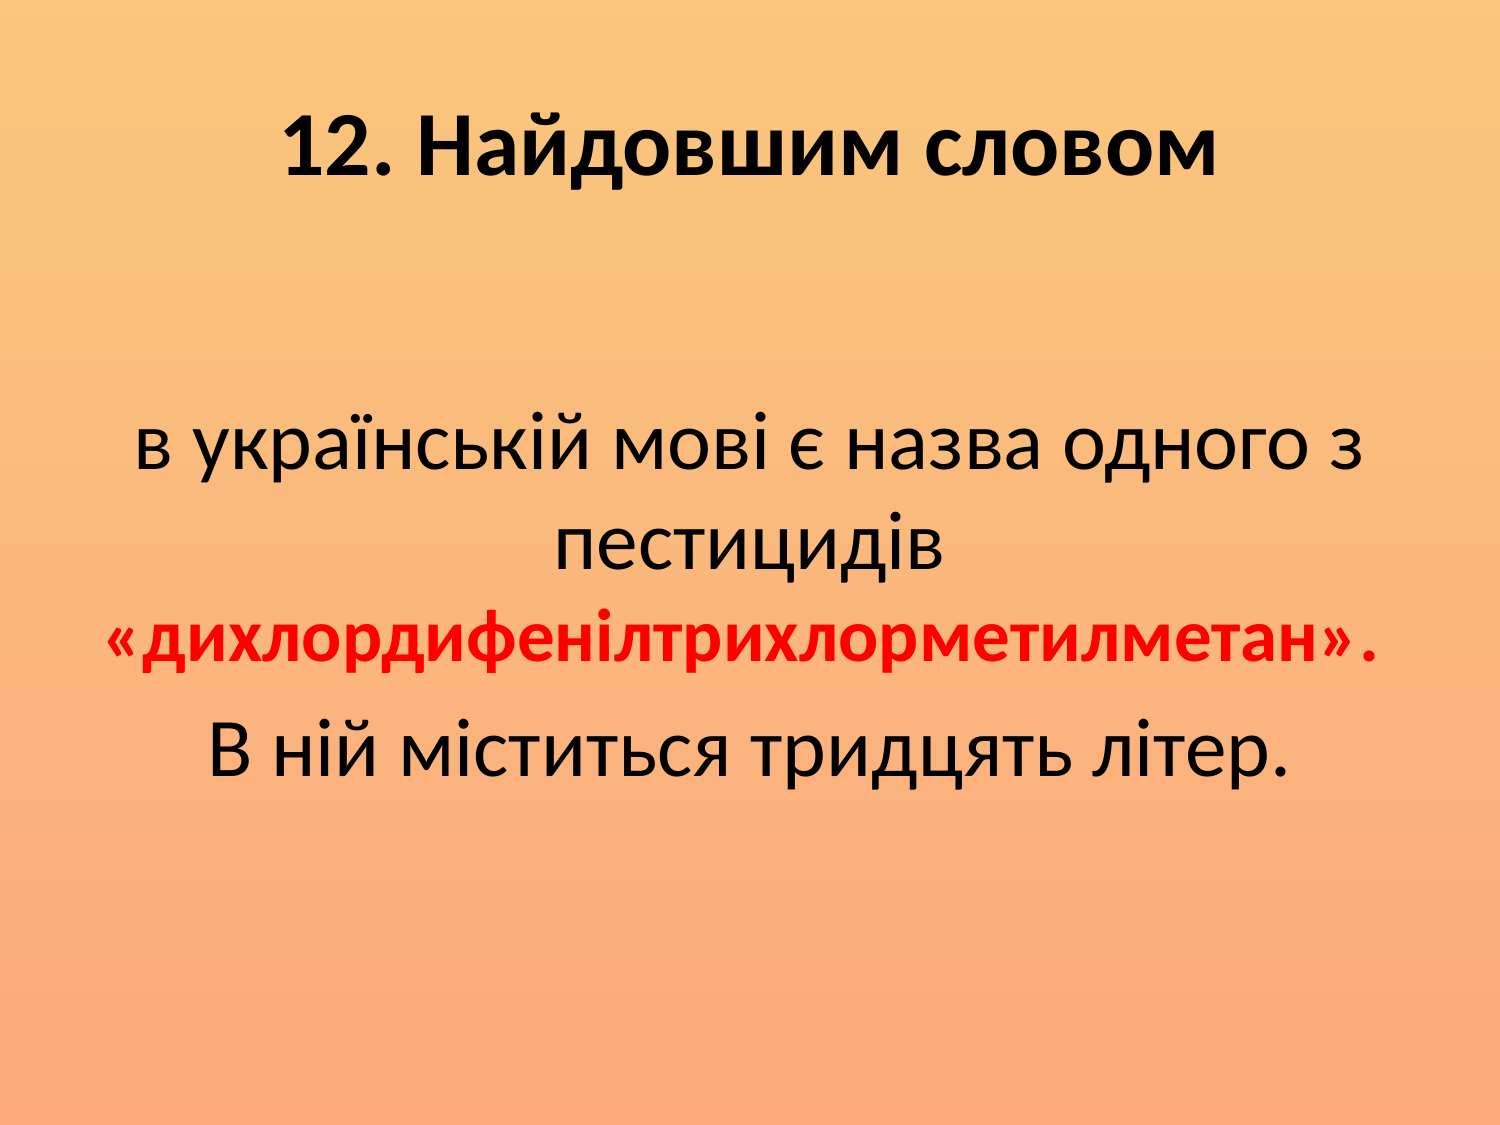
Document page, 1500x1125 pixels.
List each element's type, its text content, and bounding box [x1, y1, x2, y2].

list в українській мові є назва одного з пестицидів «дихлордифенілтрихлорметилметан». В ній міститься тридцять літер. [75, 262, 1425, 1005]
title 12. Найдовшим словом [75, 45, 1425, 233]
